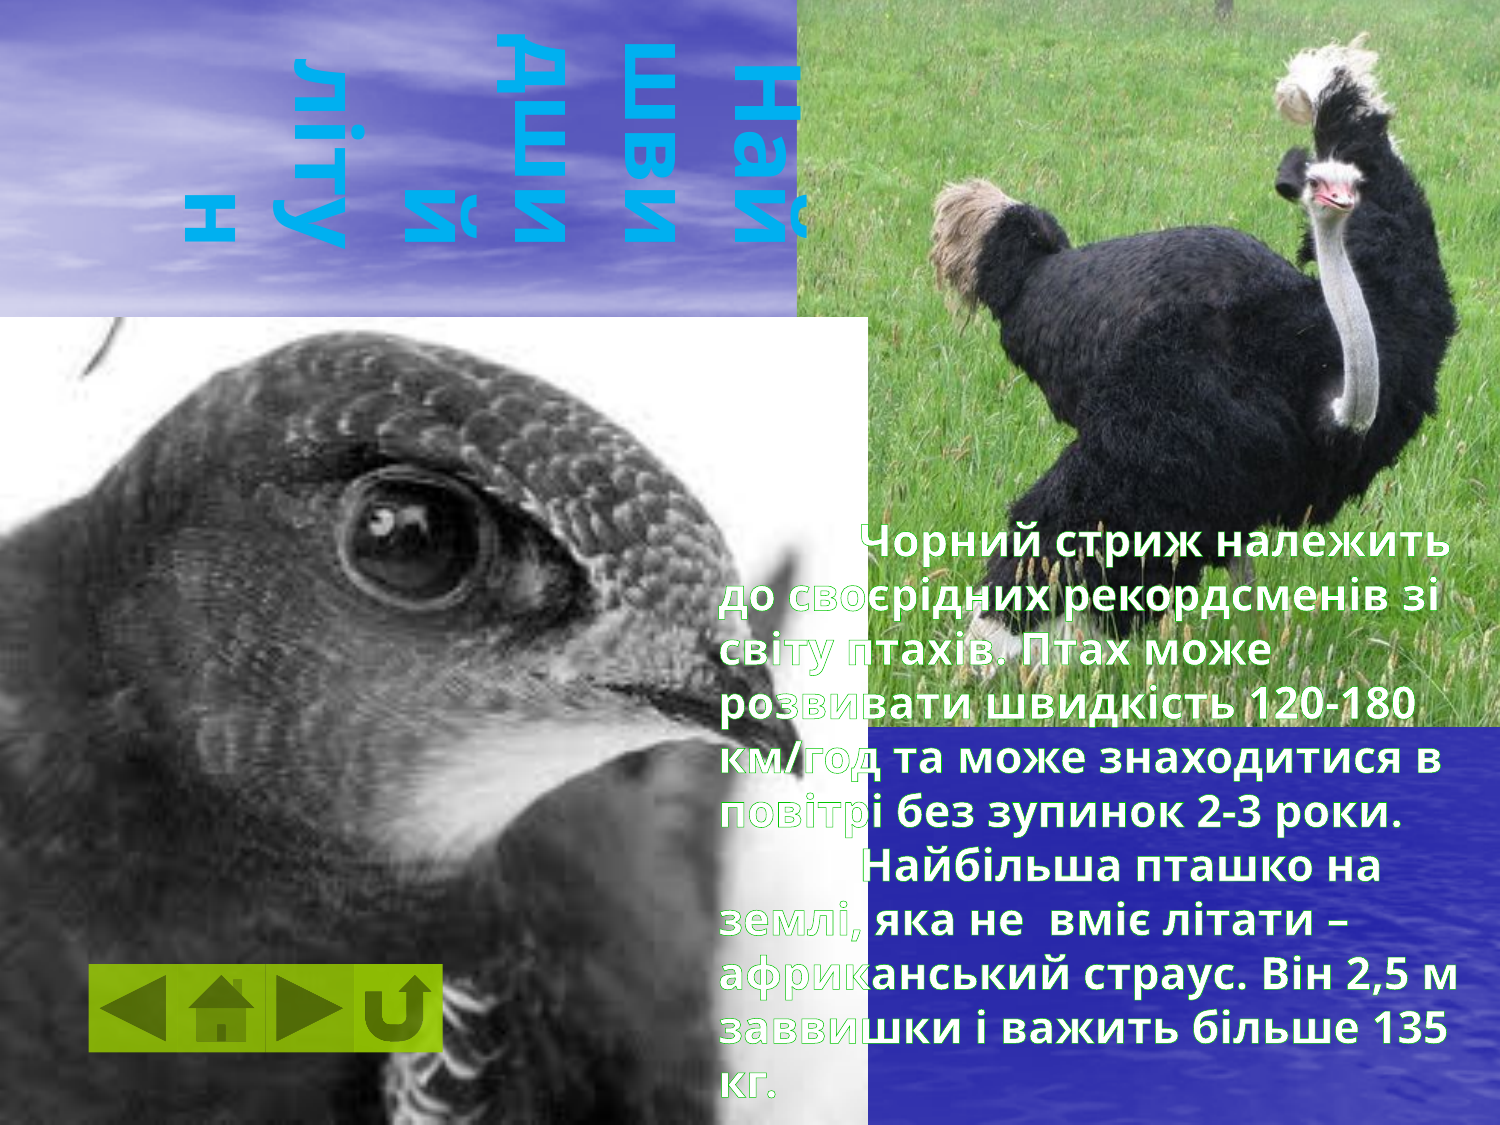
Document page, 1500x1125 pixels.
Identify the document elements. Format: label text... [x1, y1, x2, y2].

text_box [88, 963, 443, 1053]
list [0, 317, 868, 1125]
list Чорний стриж належить до своєрідних рекордсменів зі світу птахів. Птах може розвивати швидкість 120-180 км/год та може знаходитися в повітрі без зупинок 2-3 роки. Найбільша пташко на землі, яка не вміє літати – африканський страус. Він 2,5 м заввишки і важить більше 135 кг. [871, 734, 1500, 1125]
picture [796, 0, 1500, 727]
title Найшвидший літун [81, 0, 794, 261]
